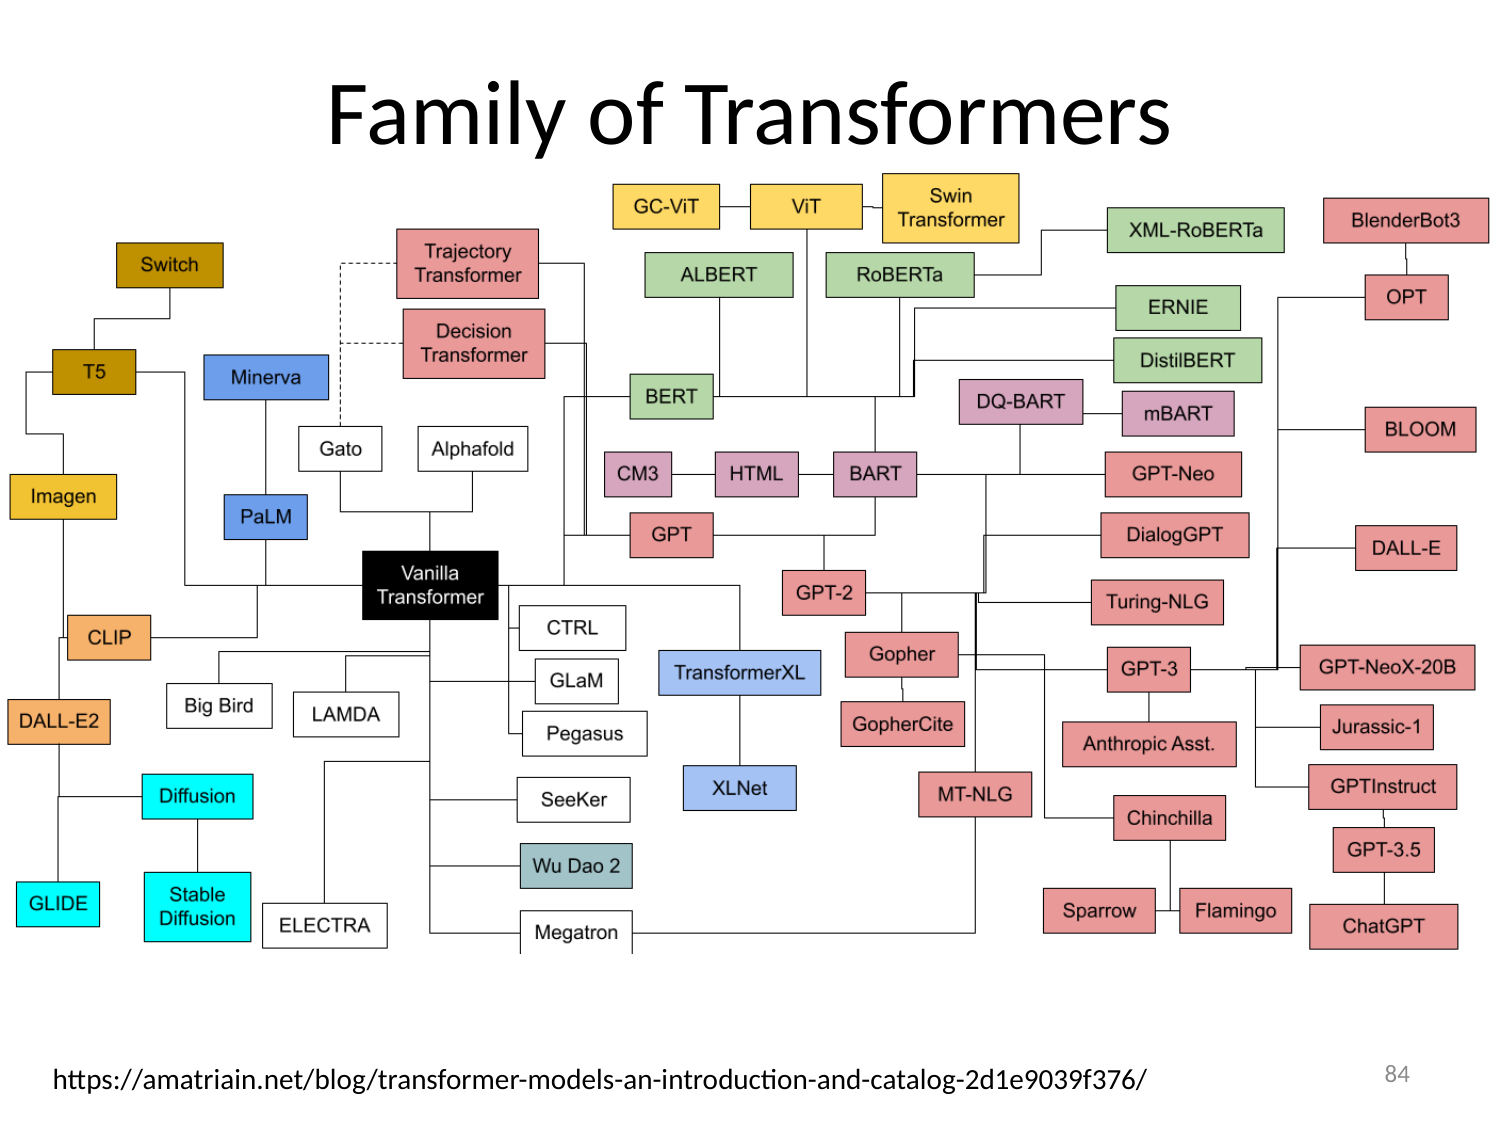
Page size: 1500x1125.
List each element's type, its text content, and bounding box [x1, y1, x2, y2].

text_box Family of Transformers [74, 45, 1425, 169]
picture [0, 171, 1500, 954]
slide_number 84 [1074, 1042, 1425, 1103]
text_box https://amatriain.net/blog/transformer-models-an-introduction-and-catalog-2d1e9039f376/ [37, 1052, 1238, 1103]
